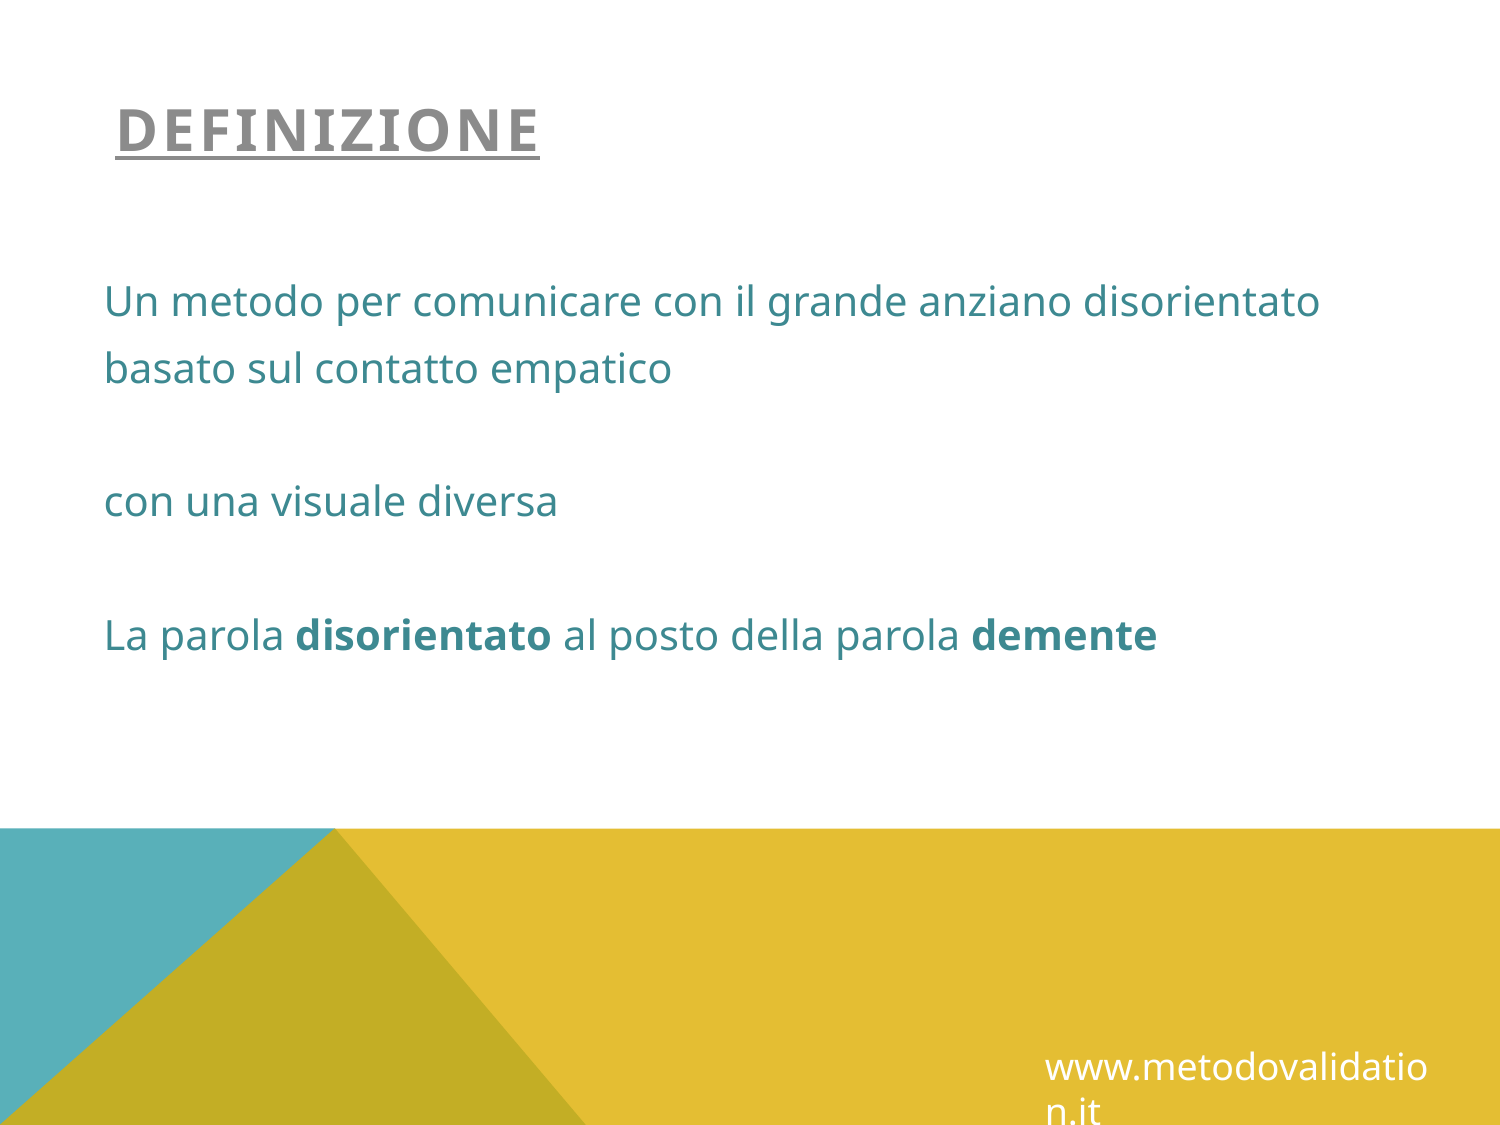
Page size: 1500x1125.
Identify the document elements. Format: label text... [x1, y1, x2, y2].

text_box DEFINIZIONE [100, 82, 1405, 173]
text_box www.metodovalidation.it [1030, 1035, 1466, 1125]
list Un metodo per comunicare con il grande anziano disorientato basato sul contatto empatico con una visuale diversa La parola disorientato al posto della parola demente [88, 267, 1369, 669]
